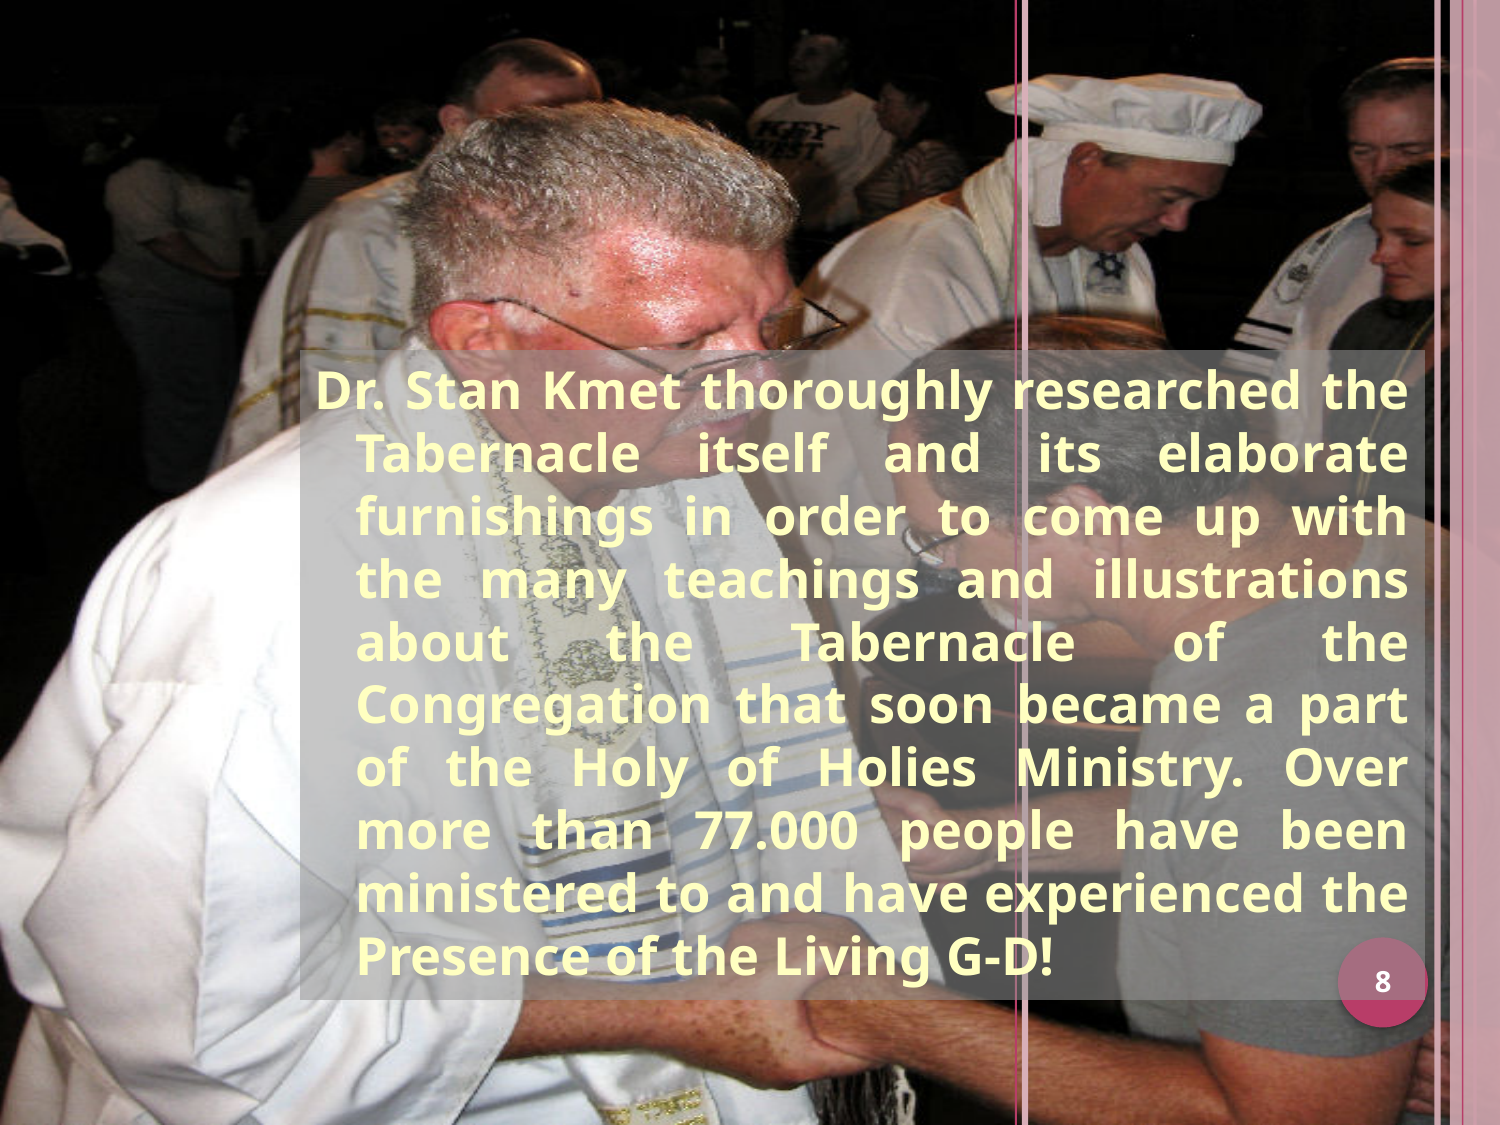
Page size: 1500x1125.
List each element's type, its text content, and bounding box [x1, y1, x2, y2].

list Dr. Stan Kmet thoroughly researched the Tabernacle itself and its elaborate furnishings in order to come up with the many teachings and illustrations about the Tabernacle of the Congregation that soon became a part of the Holy of Holies Ministry. Over more than 77.000 people have been ministered to and have experienced the Presence of the Living G-D! [300, 350, 1425, 1000]
picture [1441, 0, 1449, 1125]
picture [1017, 0, 1021, 350]
picture [1029, 1000, 1434, 1125]
picture [0, 0, 1014, 1125]
picture [1029, 0, 1434, 940]
slide_number 8 [1333, 940, 1434, 1027]
picture [1017, 1000, 1021, 1125]
